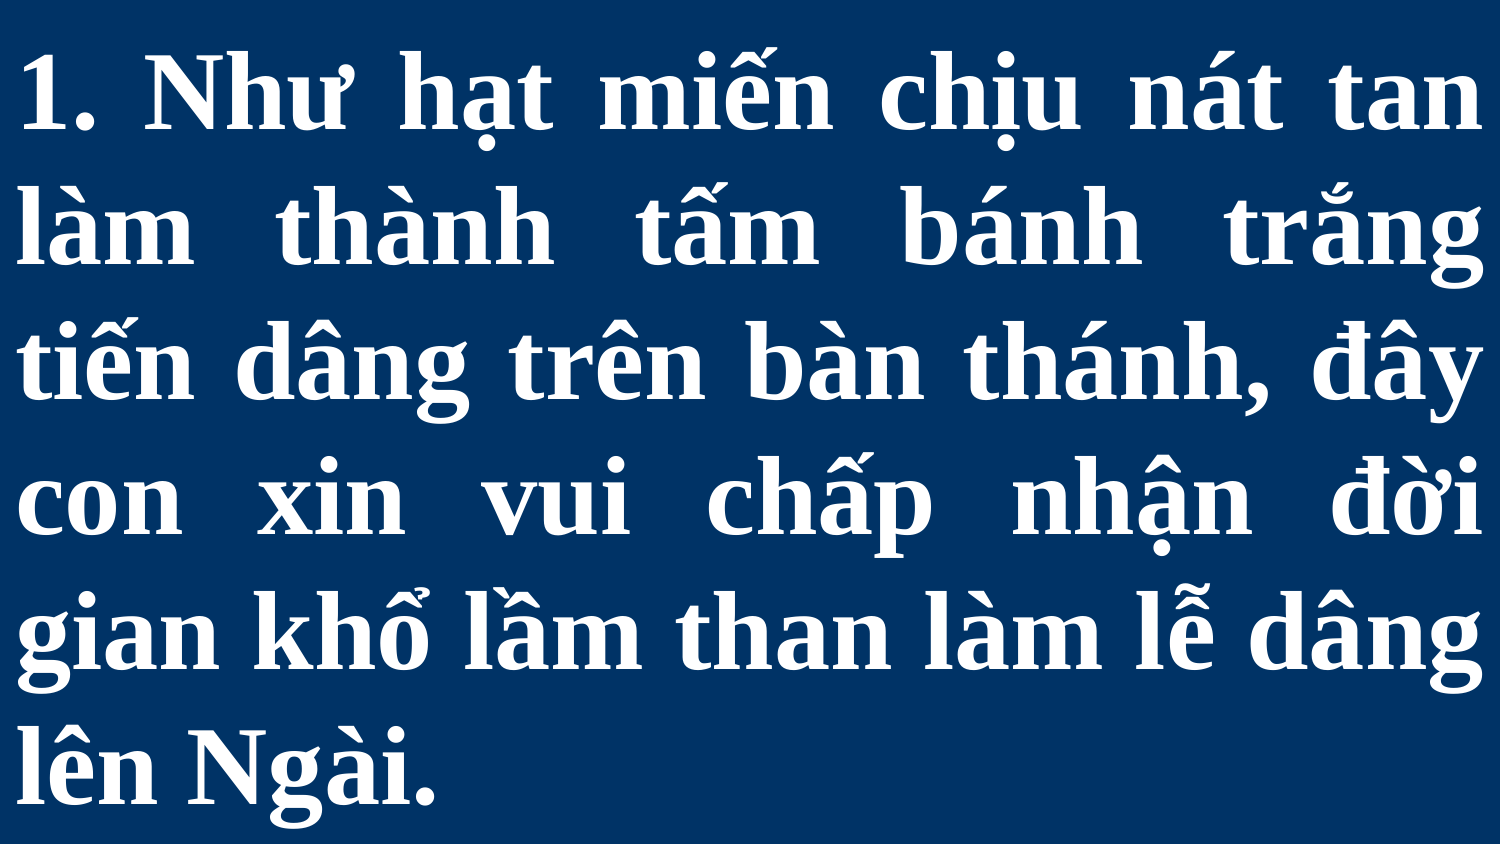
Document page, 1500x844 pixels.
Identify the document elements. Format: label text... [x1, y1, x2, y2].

title 1. Như hạt miến chịu nát tan làm thành tấm bánh trắng tiến dâng trên bàn thánh, đây con xin vui chấp nhận đời gian khổ lầm than làm lễ dâng lên Ngài. [0, 0, 1500, 844]
